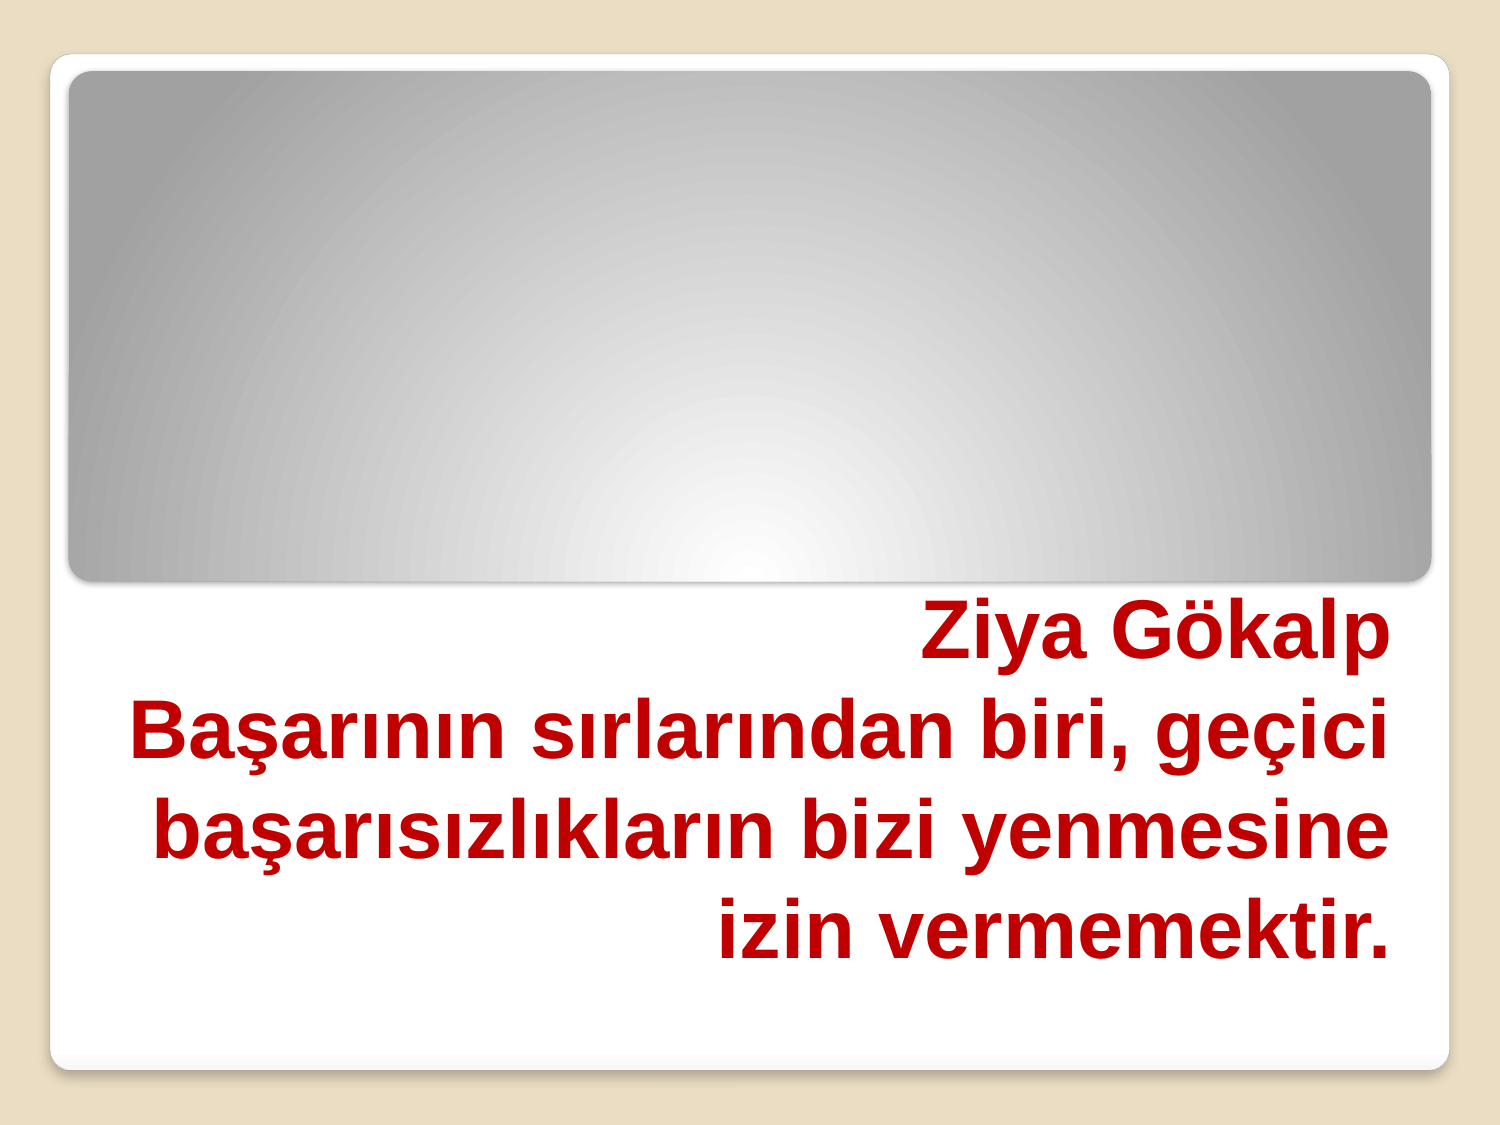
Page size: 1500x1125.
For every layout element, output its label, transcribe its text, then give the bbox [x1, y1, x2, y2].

title Ziya Gökalp Başarının sırlarından biri, geçici başarısızlıkların bizi yenmesine izin vermemektir. [75, 113, 1400, 1083]
